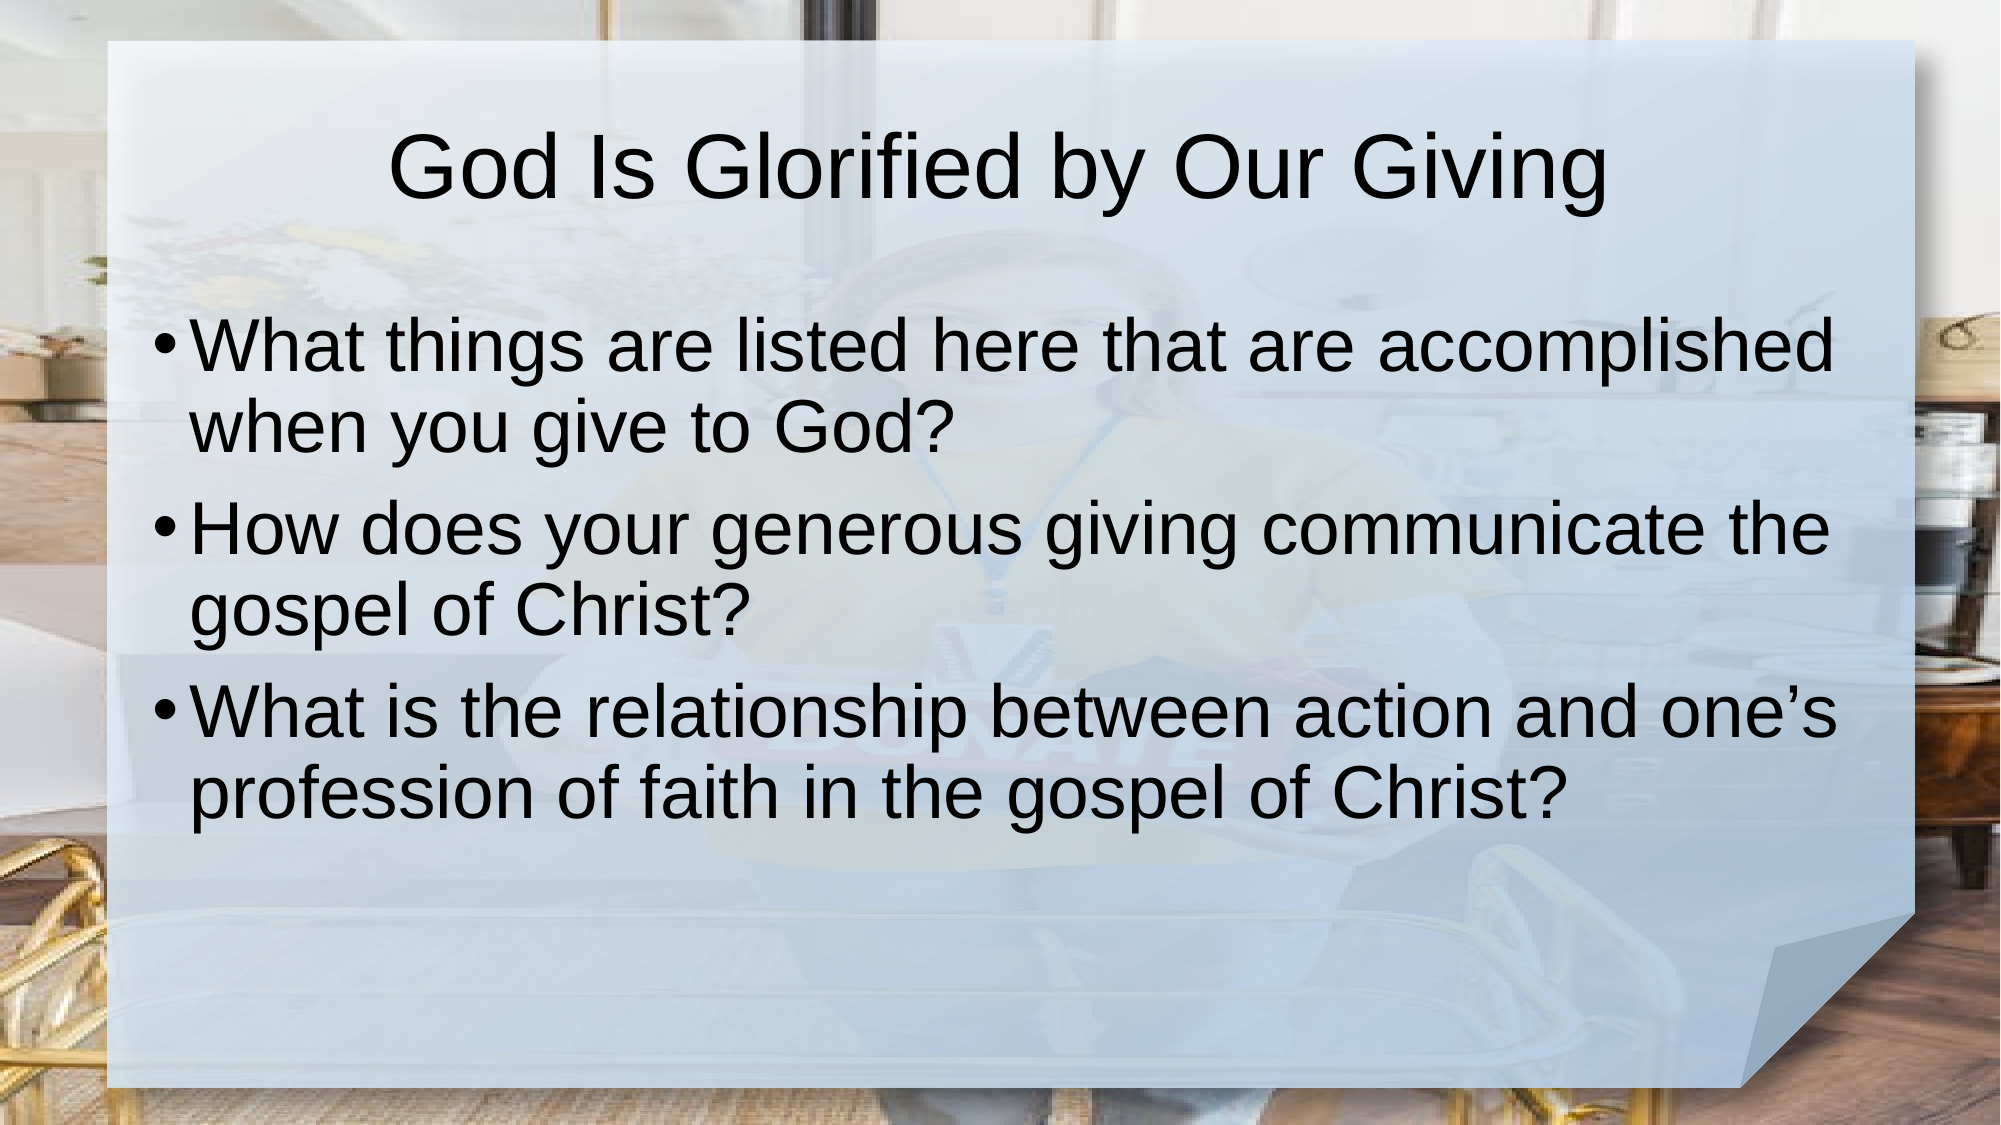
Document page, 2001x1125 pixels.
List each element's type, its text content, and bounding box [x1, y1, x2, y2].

picture [0, 0, 2001, 1125]
title God Is Glorified by Our Giving [137, 59, 1863, 278]
list What things are listed here that are accomplished when you give to God? How does your generous giving communicate the gospel of Christ? What is the relationship between action and one’s profession of faith in the gospel of Christ? [137, 299, 1863, 1014]
